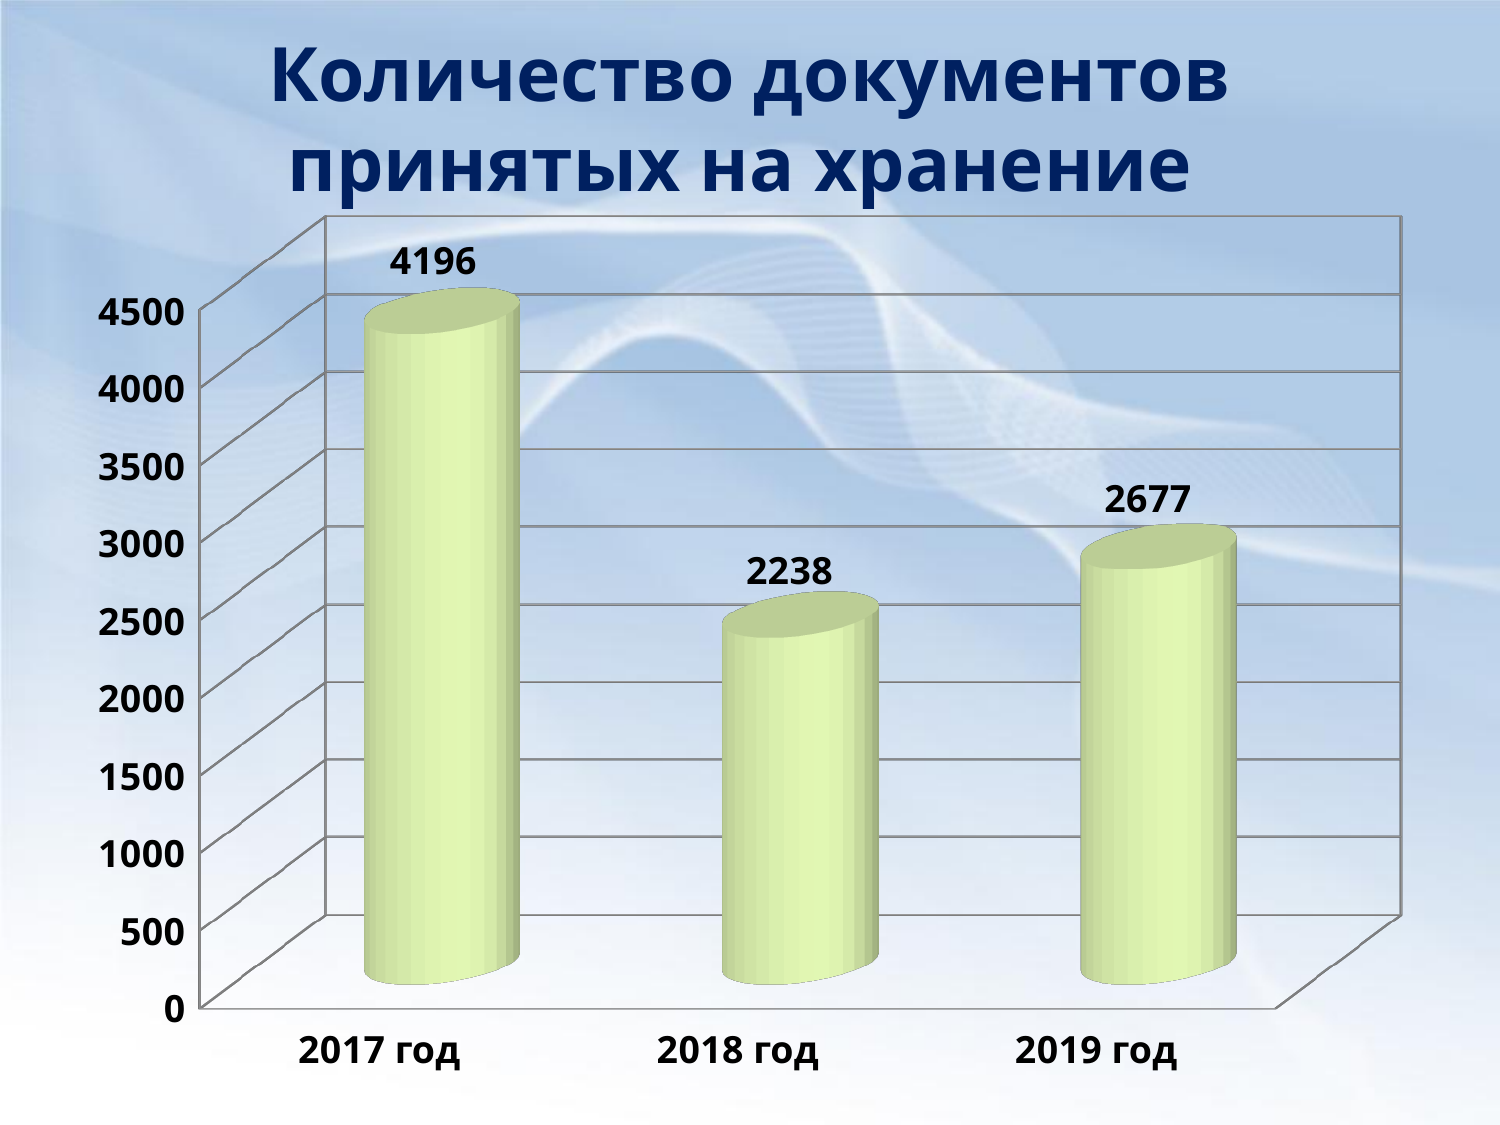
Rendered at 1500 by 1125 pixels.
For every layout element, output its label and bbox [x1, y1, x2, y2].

picture [0, 0, 1500, 1125]
chart [70, 195, 1430, 1095]
